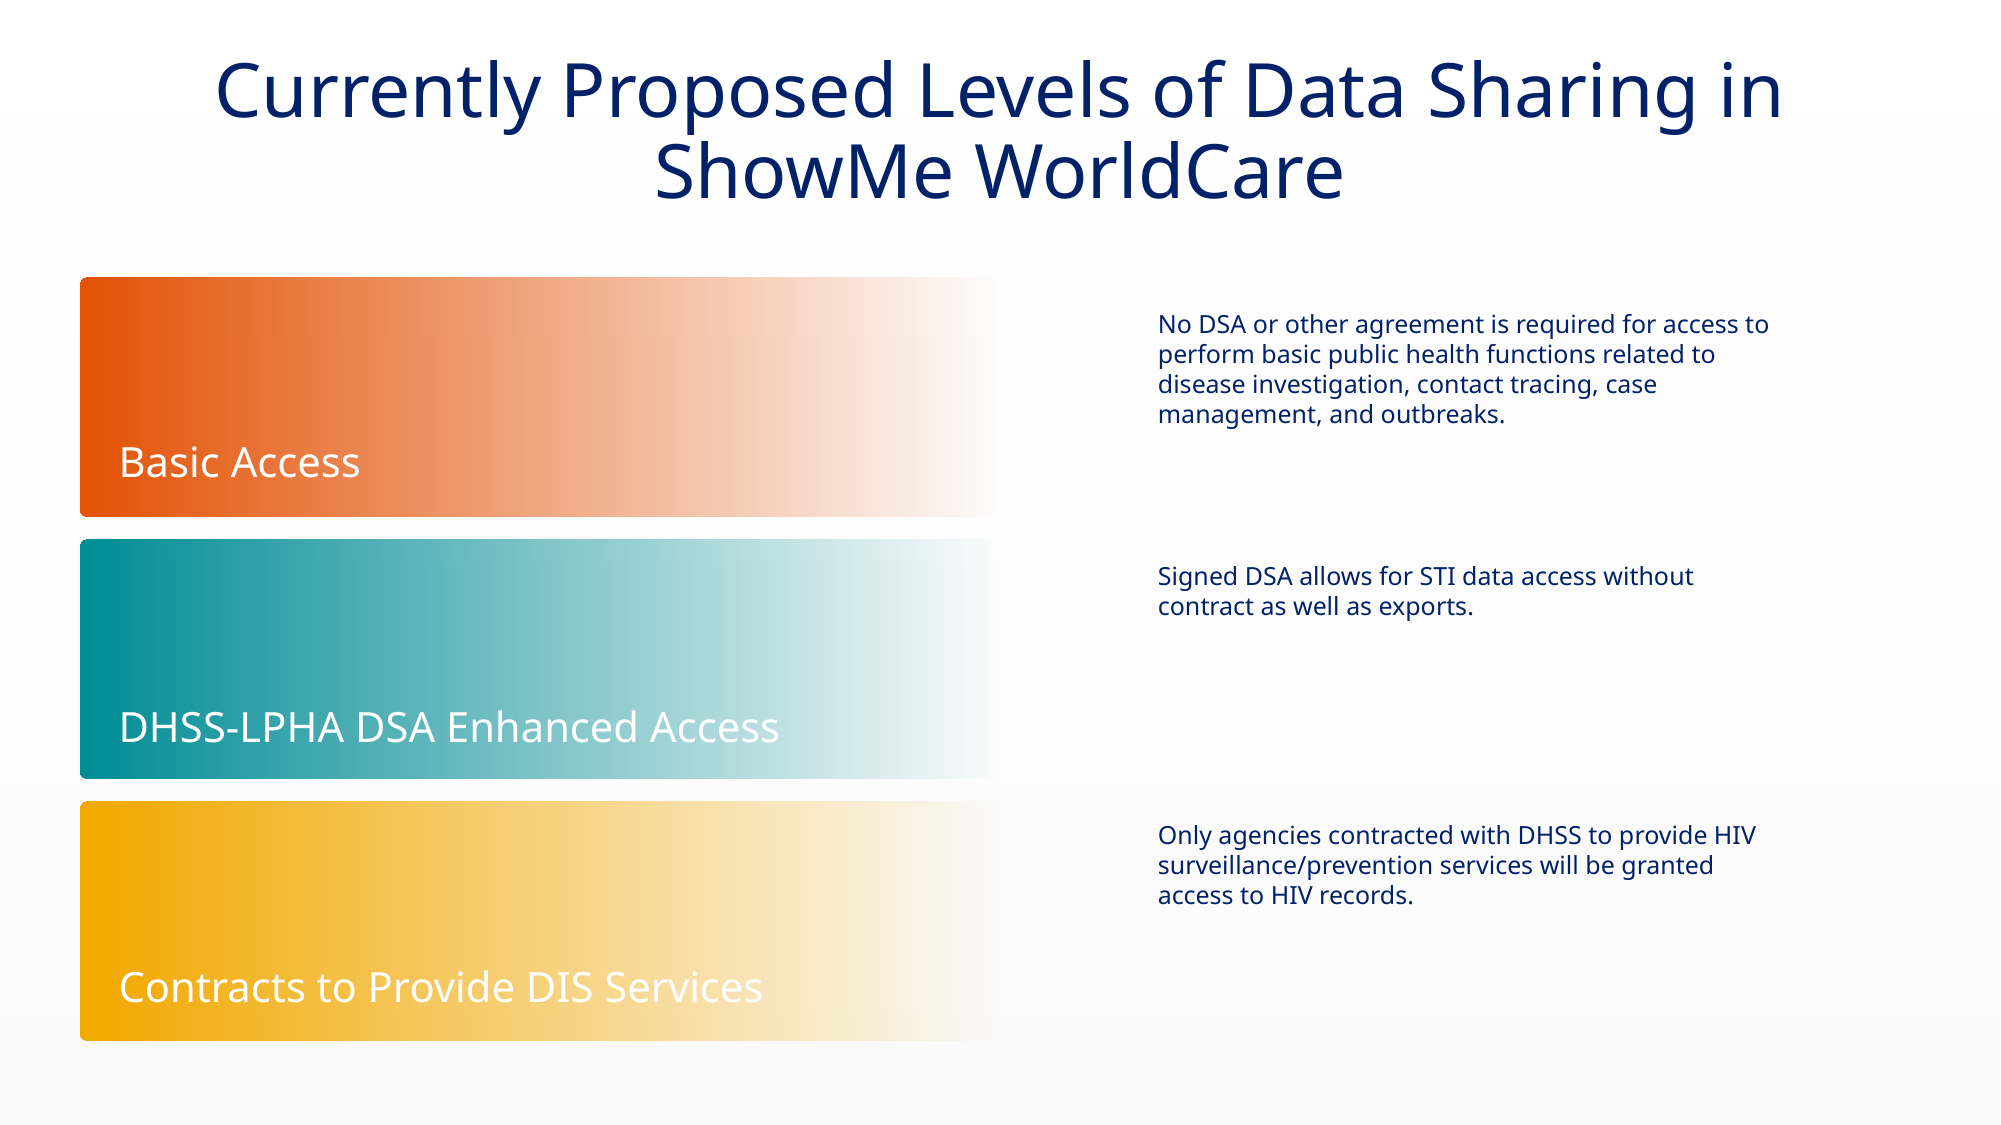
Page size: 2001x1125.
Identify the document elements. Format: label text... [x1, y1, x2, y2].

text_box Contracts to Provide DIS Services [103, 953, 950, 1019]
text_box Signed DSA allows for STI data access without contract as well as exports. [1143, 553, 1808, 628]
text_box [79, 276, 1001, 518]
text_box [79, 800, 1002, 1042]
title Currently Proposed Levels of Data Sharing in ShowMe WorldCare [137, 61, 1863, 207]
text_box [79, 538, 1002, 780]
text_box Only agencies contracted with DHSS to provide HIV surveillance/prevention services will be granted access to HIV records. [1143, 812, 1808, 918]
text_box Basic Access [103, 428, 500, 494]
text_box DHSS-LPHA DSA Enhanced Access [103, 693, 950, 759]
text_box No DSA or other agreement is required for access to perform basic public health functions related to disease investigation, contact tracing, case management, and outbreaks. [1143, 301, 1808, 437]
